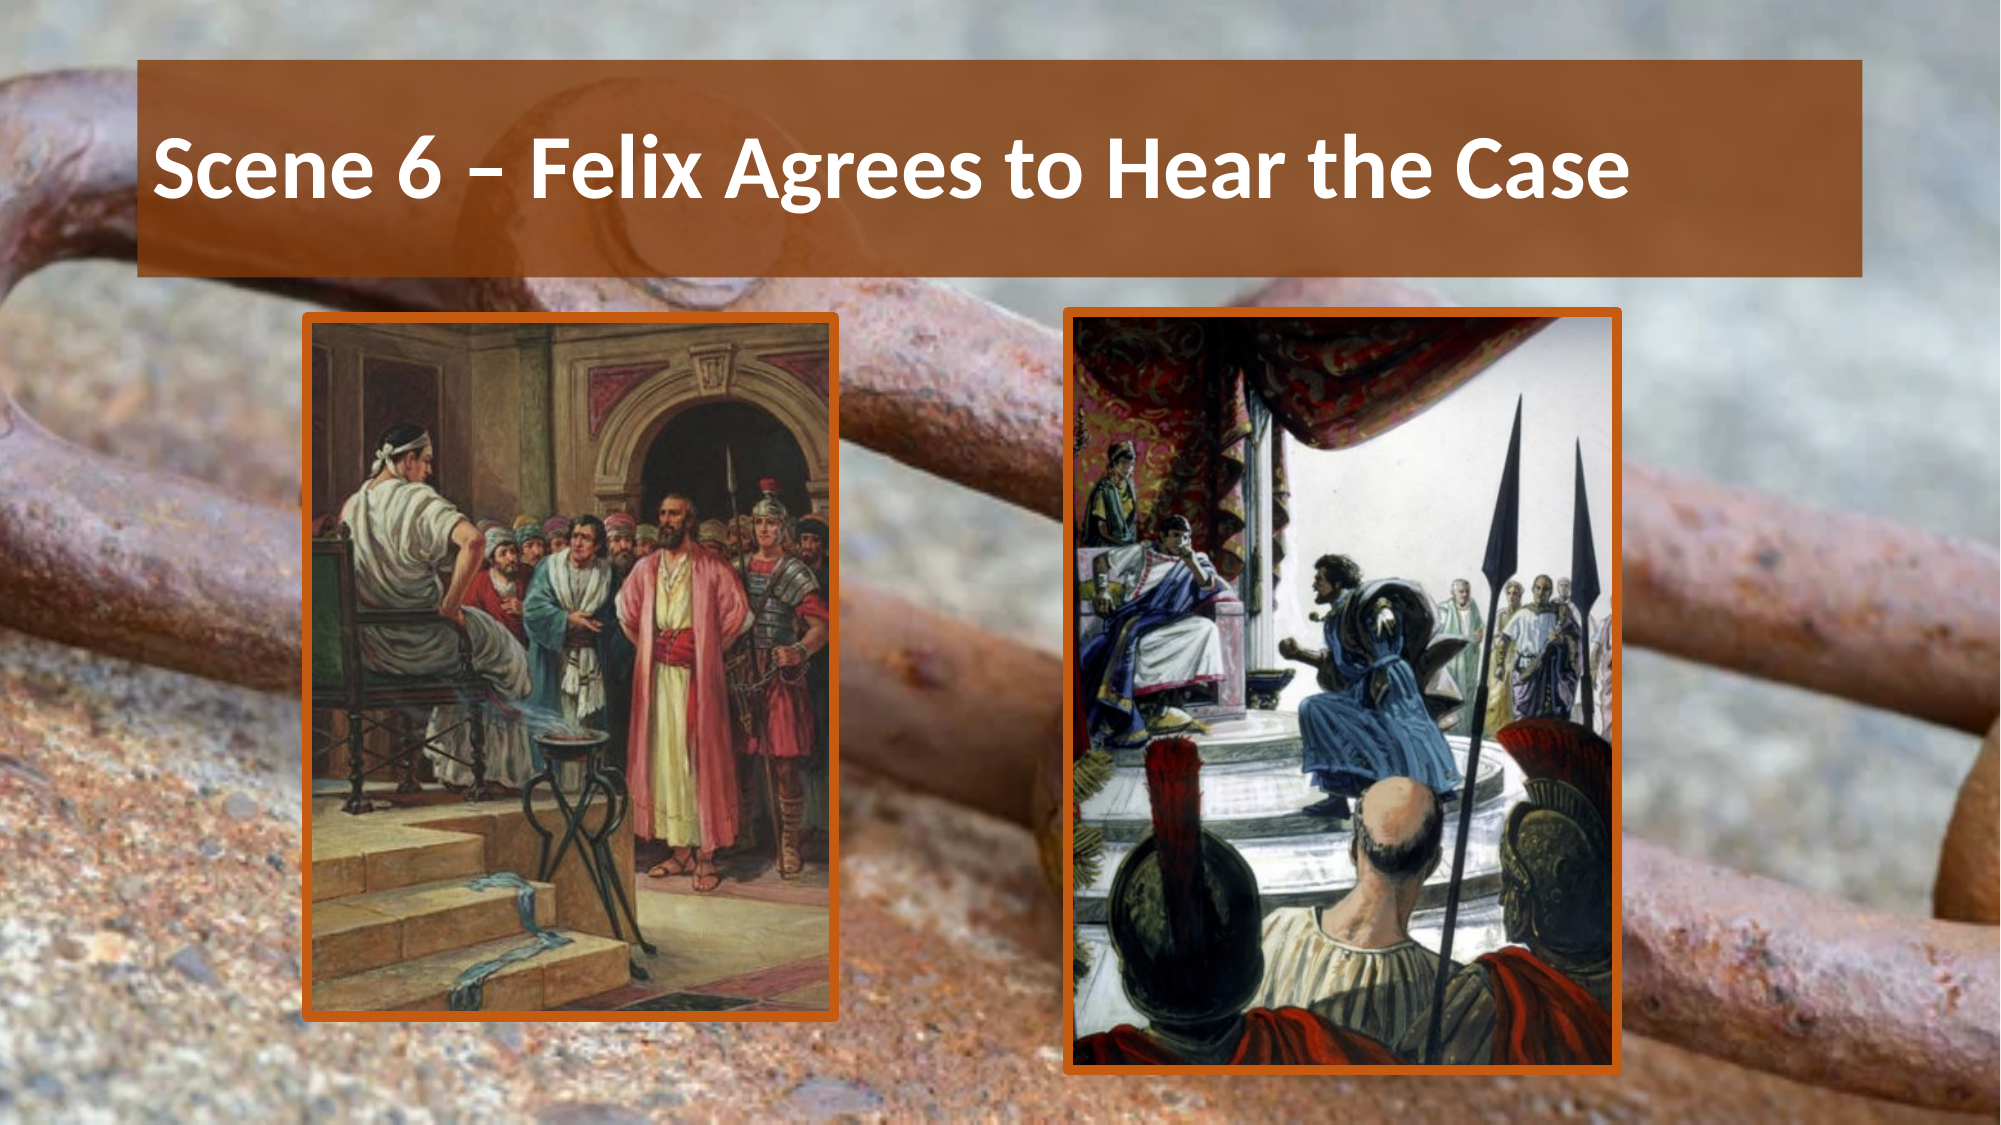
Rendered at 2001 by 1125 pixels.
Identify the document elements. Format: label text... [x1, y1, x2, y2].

title Scene 6 – Felix Agrees to Hear the Case [137, 59, 1863, 278]
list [312, 322, 829, 1012]
picture [0, 0, 2001, 1125]
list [1073, 317, 1613, 1066]
